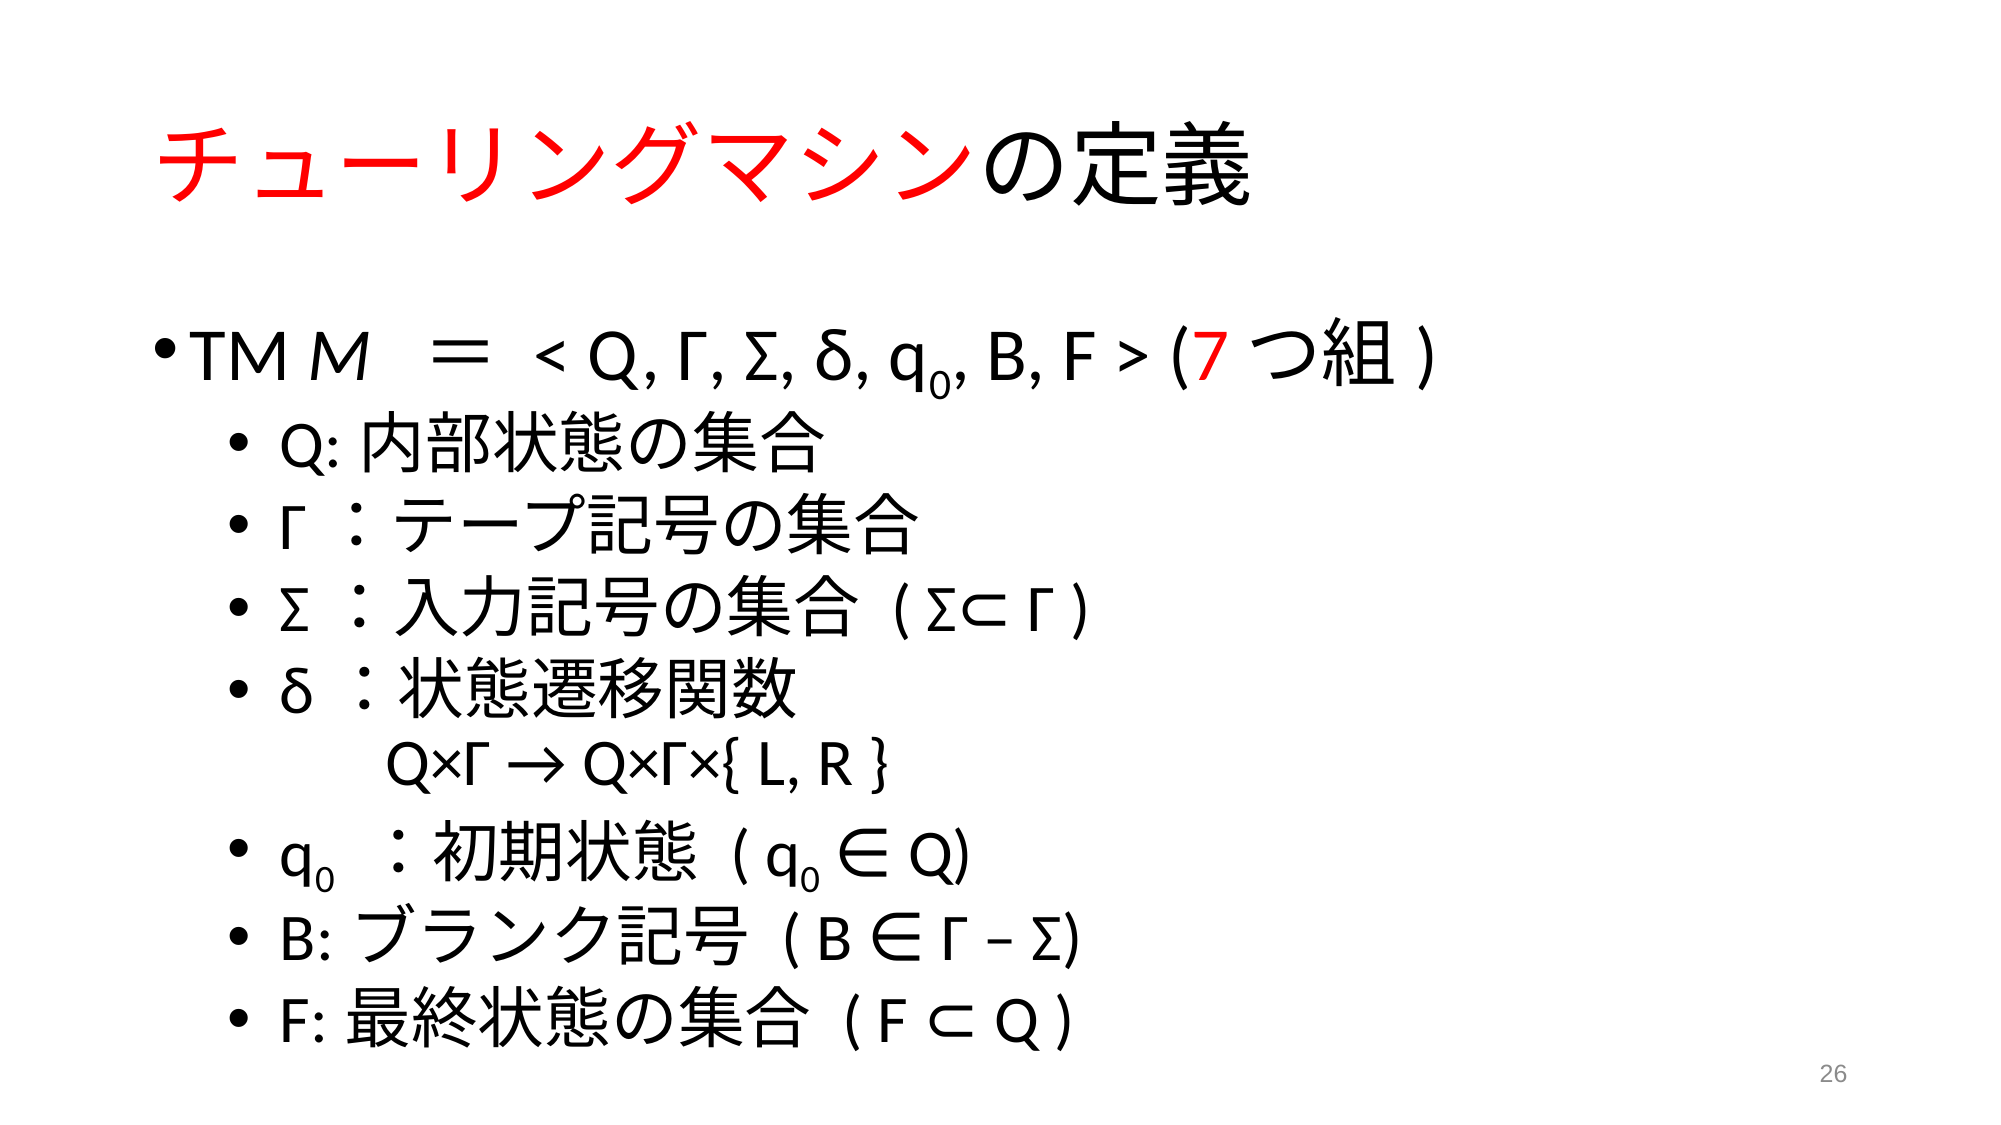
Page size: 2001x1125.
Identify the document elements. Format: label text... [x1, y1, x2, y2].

slide_number 26 [1412, 1042, 1863, 1103]
title チューリングマシンの定義 [137, 59, 1863, 278]
list TM M ＝ < Q, Γ, Σ, δ, q0, B, F > (7つ組) Q:内部状態の集合 Γ：テープ記号の集合 Σ：入力記号の集合 ( Σ⊂ Γ ) δ：状態遷移関数 Q×Γ → Q×Γ×{ L, R } q0 ：初期状態 ( q0 ∈ Q) B:ブランク記号 ( B ∈ Γ – Σ) F:最終状態の集合 ( F ⊂ Q ) [137, 299, 1863, 1014]
